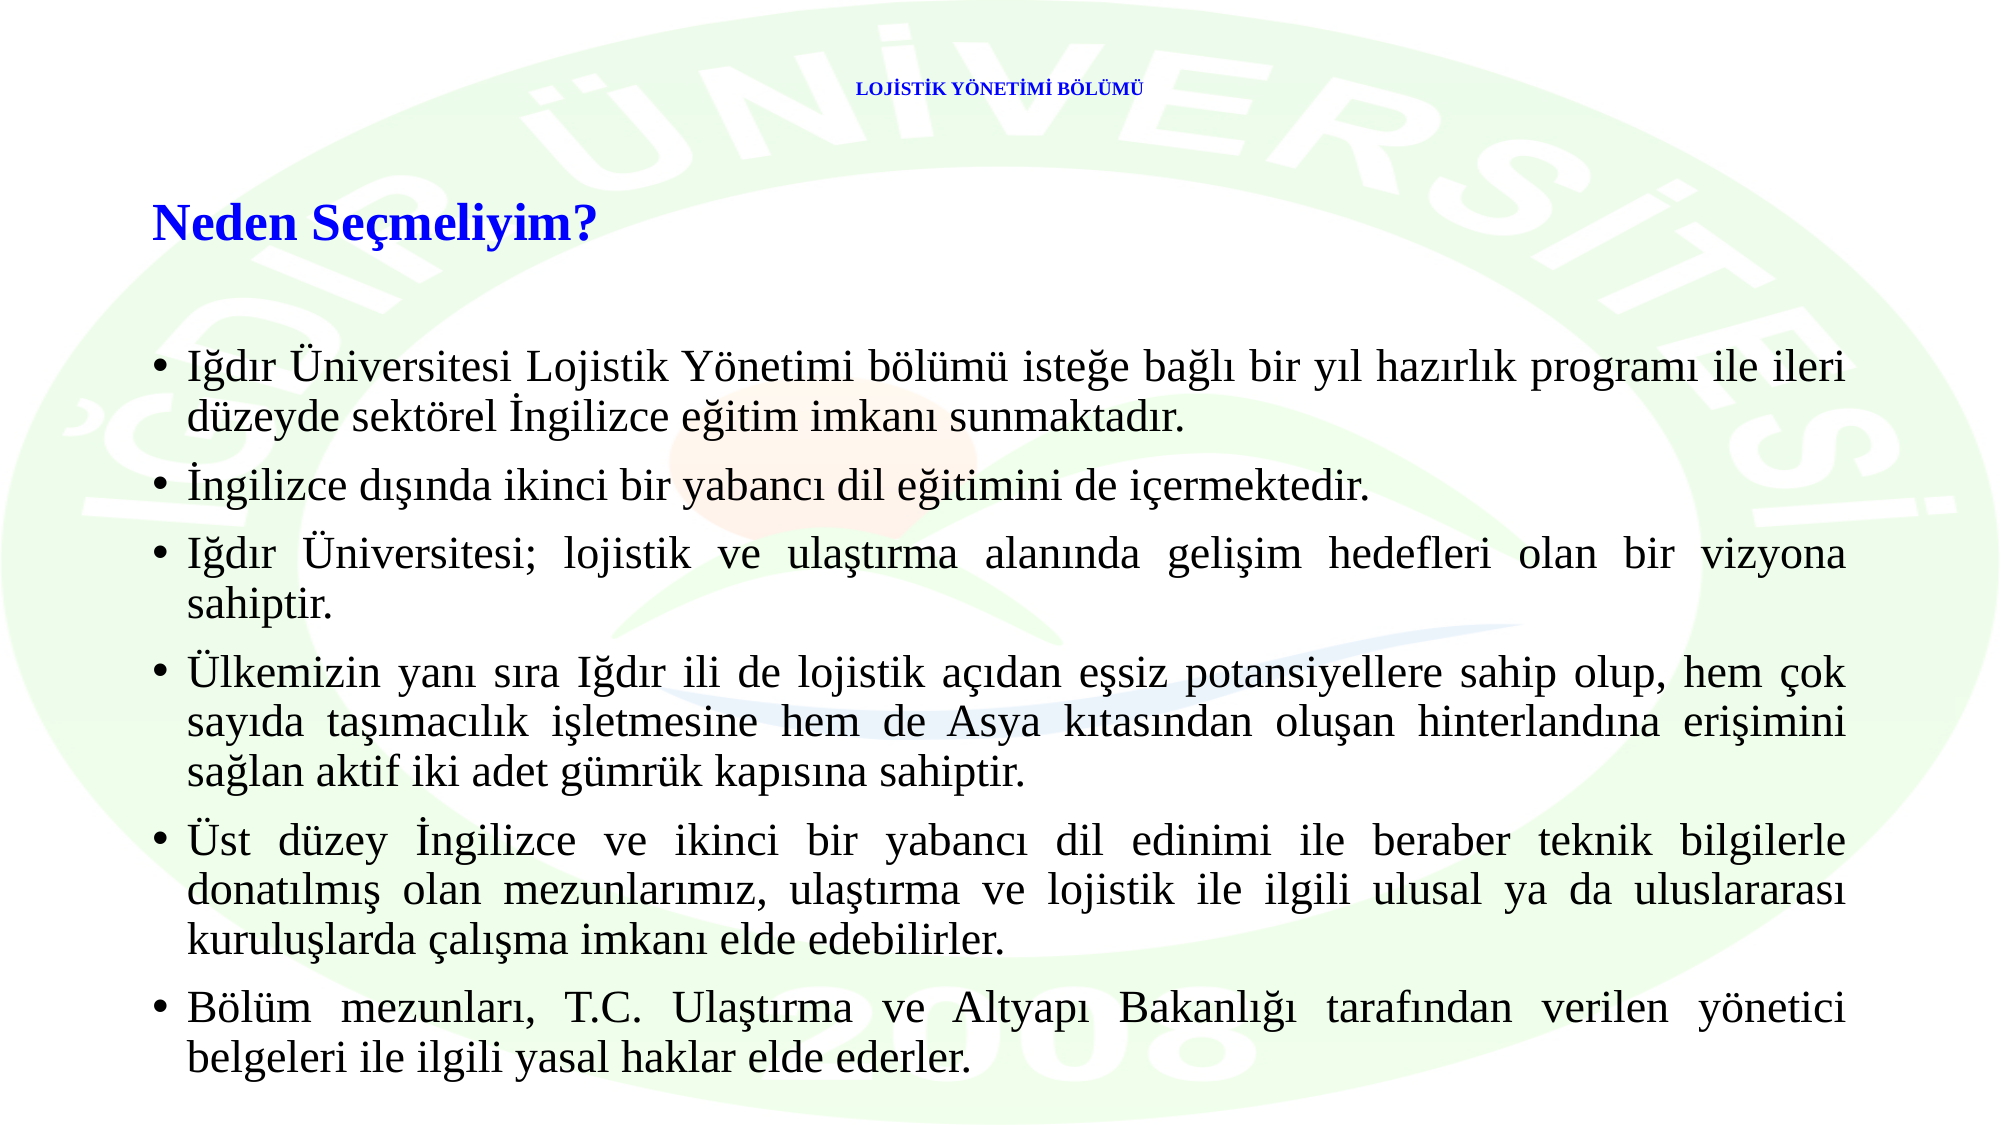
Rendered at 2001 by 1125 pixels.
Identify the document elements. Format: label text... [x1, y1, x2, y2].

list Neden Seçmeliyim? Iğdır Üniversitesi Lojistik Yönetimi bölümü isteğe bağlı bir yıl hazırlık programı ile ileri düzeyde sektörel İngilizce eğitim imkanı sunmaktadır. İngilizce dışında ikinci bir yabancı dil eğitimini de içermektedir. Iğdır Üniversitesi; lojistik ve ulaştırma alanında gelişim hedefleri olan bir vizyona sahiptir. Ülkemizin yanı sıra Iğdır ili de lojistik açıdan eşsiz potansiyellere sahip olup, hem çok sayıda taşımacılık işletmesine hem de Asya kıtasından oluşan hinterlandına erişimini sağlan aktif iki adet gümrük kapısına sahiptir. Üst düzey İngilizce ve ikinci bir yabancı dil edinimi ile beraber teknik bilgilerle donatılmış olan mezunlarımız, ulaştırma ve lojistik ile ilgili ulusal ya da uluslararası kuruluşlarda çalışma imkanı elde edebilirler. Bölüm mezunları, T.C. Ulaştırma ve Altyapı Bakanlığı tarafından verilen yönetici belgeleri ile ilgili yasal haklar elde ederler. [137, 186, 1863, 1091]
title LOJİSTİK YÖNETİMİ BÖLÜMÜ [137, 33, 1863, 157]
